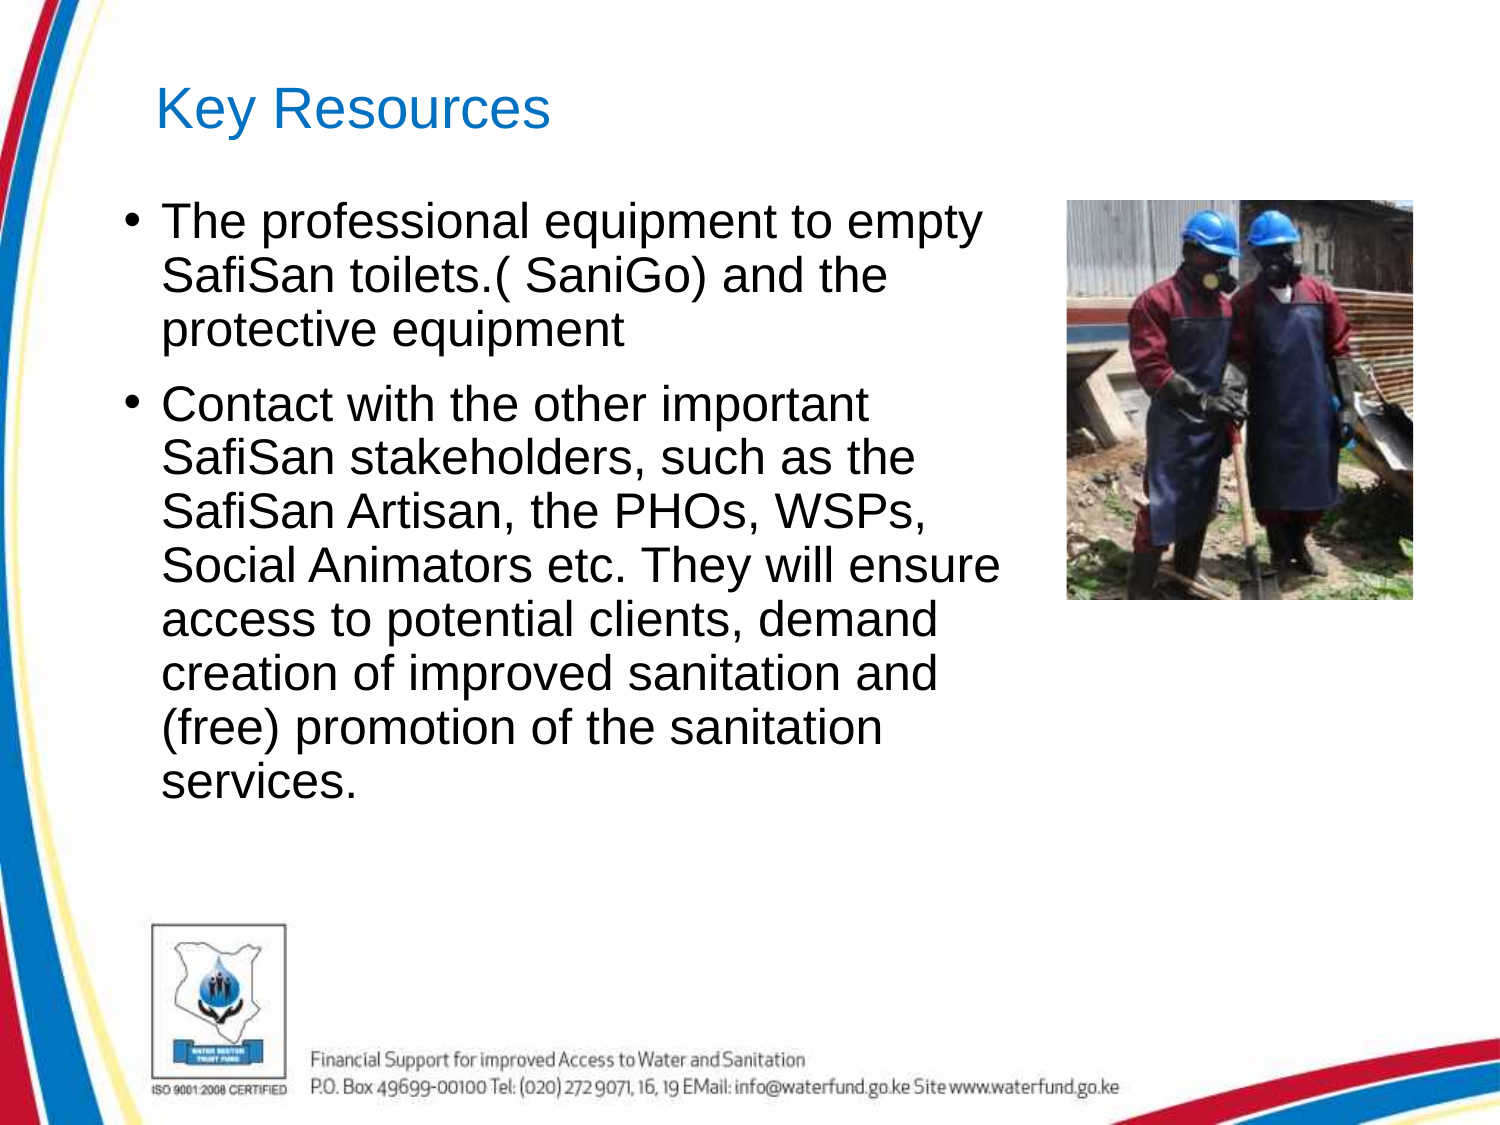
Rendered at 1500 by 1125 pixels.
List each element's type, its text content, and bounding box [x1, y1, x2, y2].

picture [0, 0, 1500, 1125]
title Key Resources [140, 45, 1425, 175]
list The professional equipment to empty SafiSan toilets.( SaniGo) and the protective equipment Contact with the other important SafiSan stakeholders, such as the SafiSan Artisan, the PHOs, WSPs, Social Animators etc. They will ensure access to potential clients, demand creation of improved sanitation and (free) promotion of the sanitation services. [108, 187, 1038, 930]
